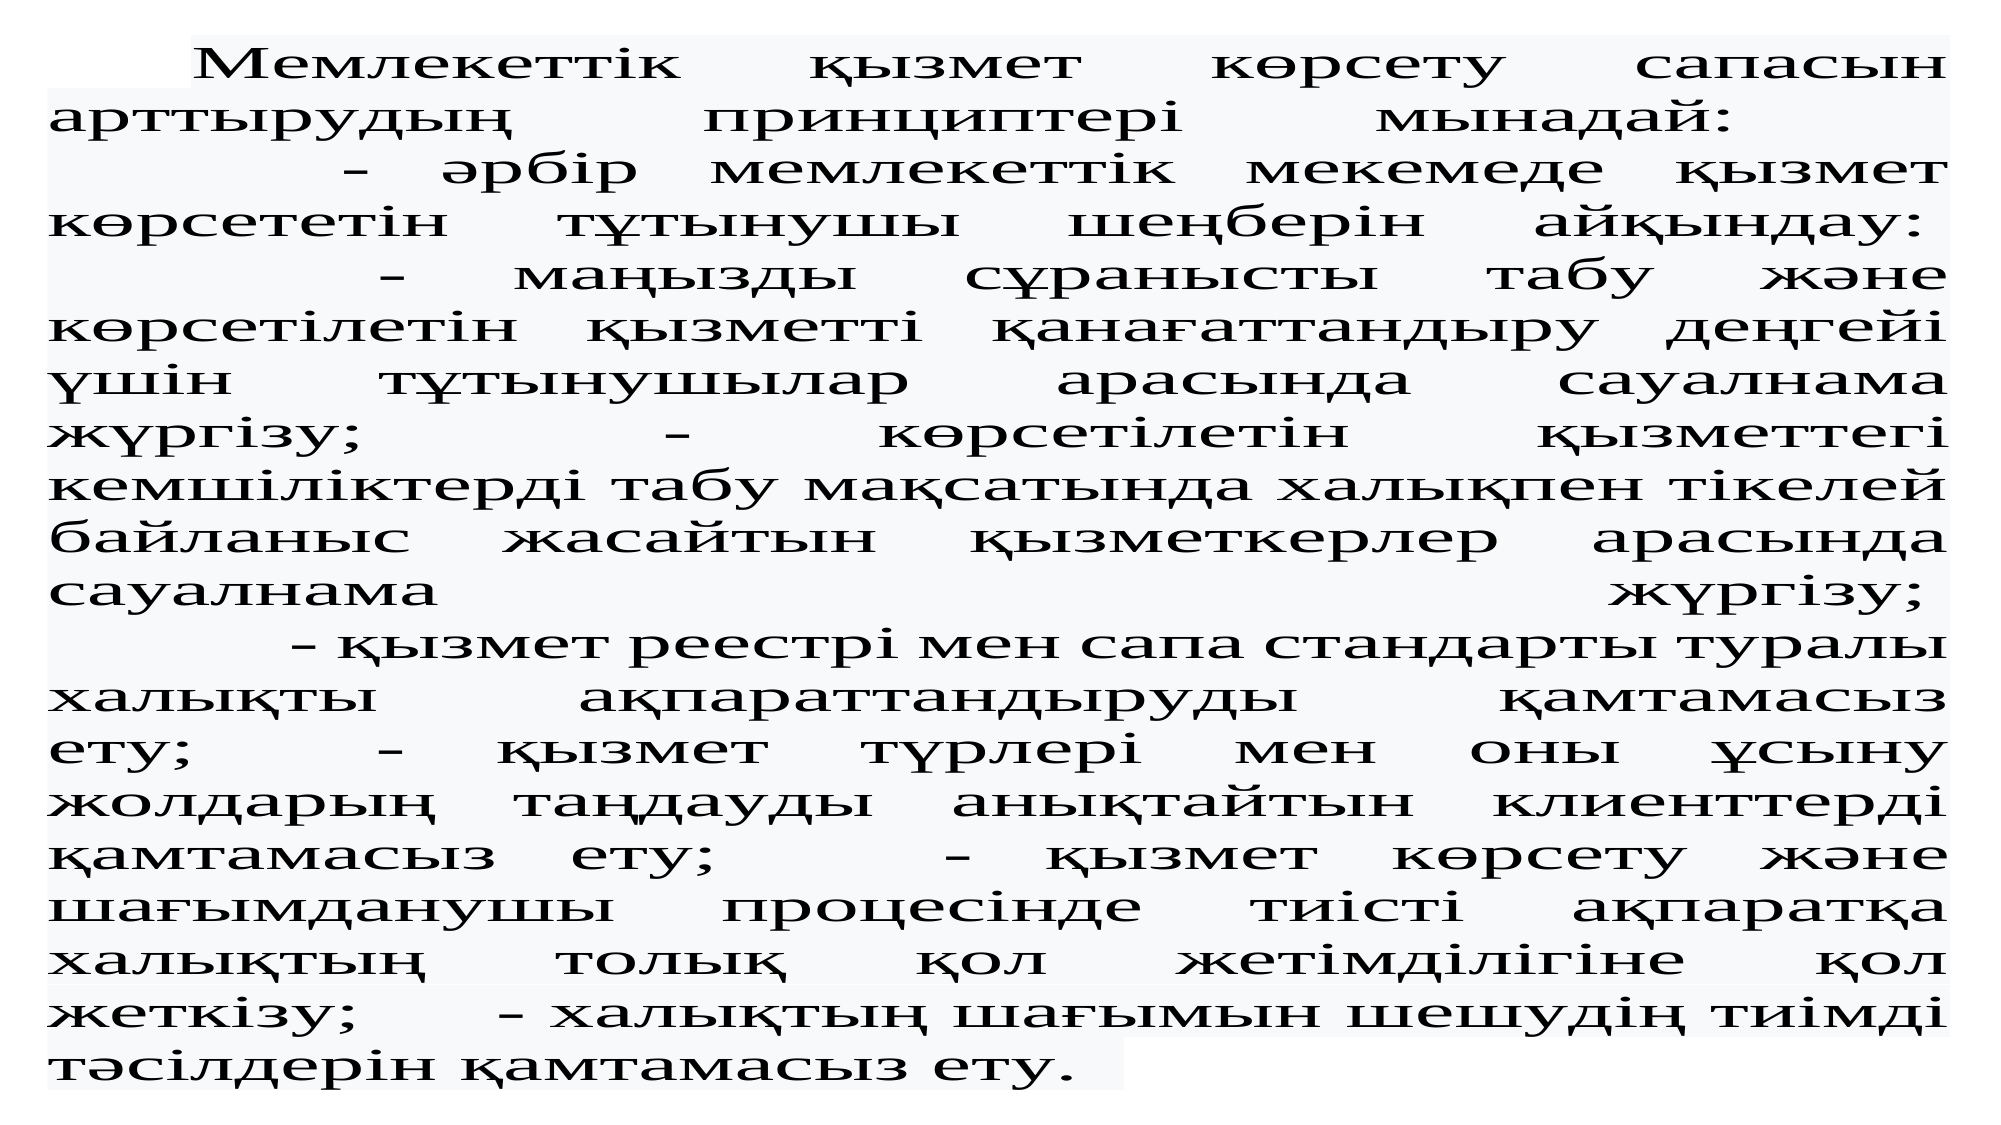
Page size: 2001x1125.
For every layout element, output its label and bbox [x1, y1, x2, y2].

picture [47, 35, 1956, 1090]
